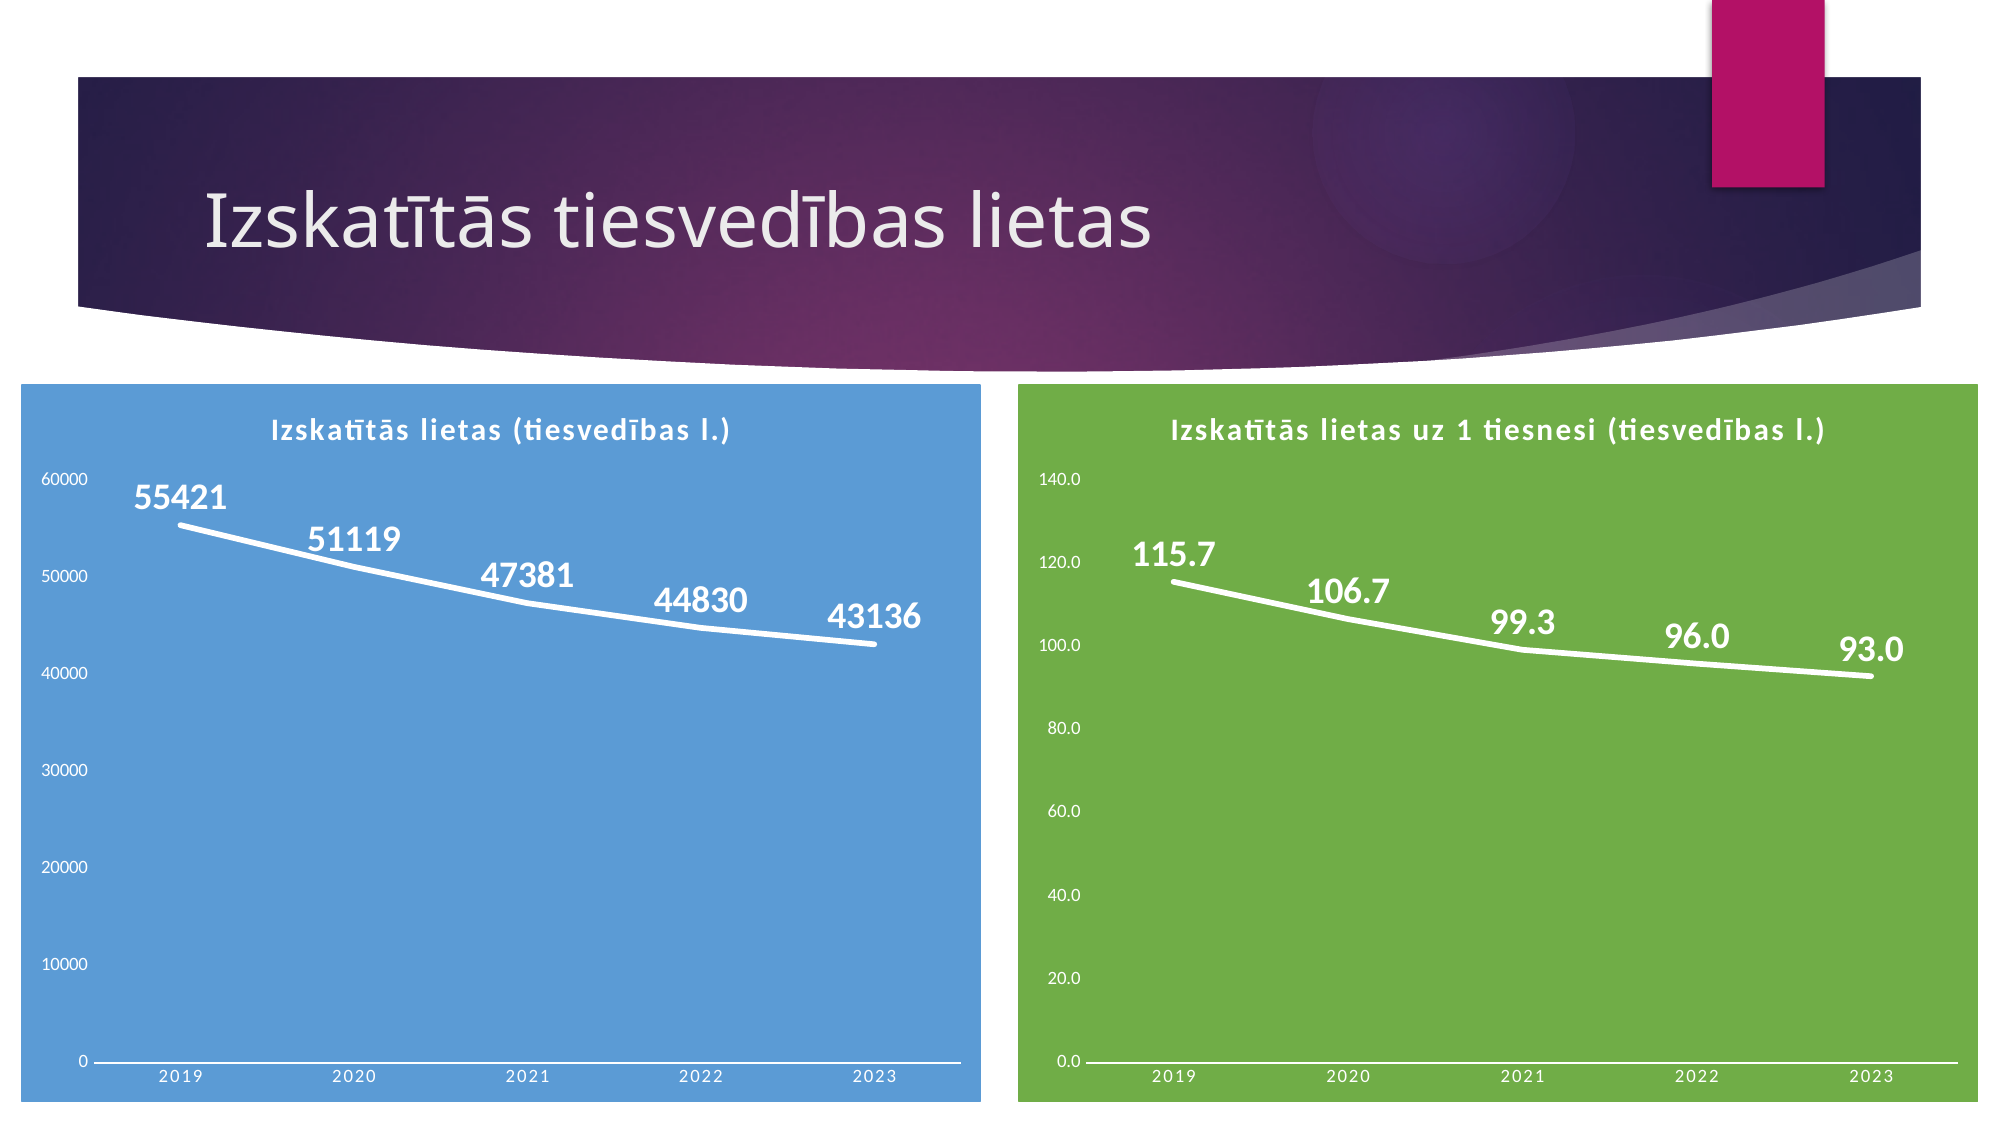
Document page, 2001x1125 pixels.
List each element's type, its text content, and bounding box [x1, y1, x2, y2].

title Izskatītās tiesvedības lietas [189, 159, 1627, 276]
chart [1018, 383, 1979, 1103]
chart [20, 383, 982, 1103]
